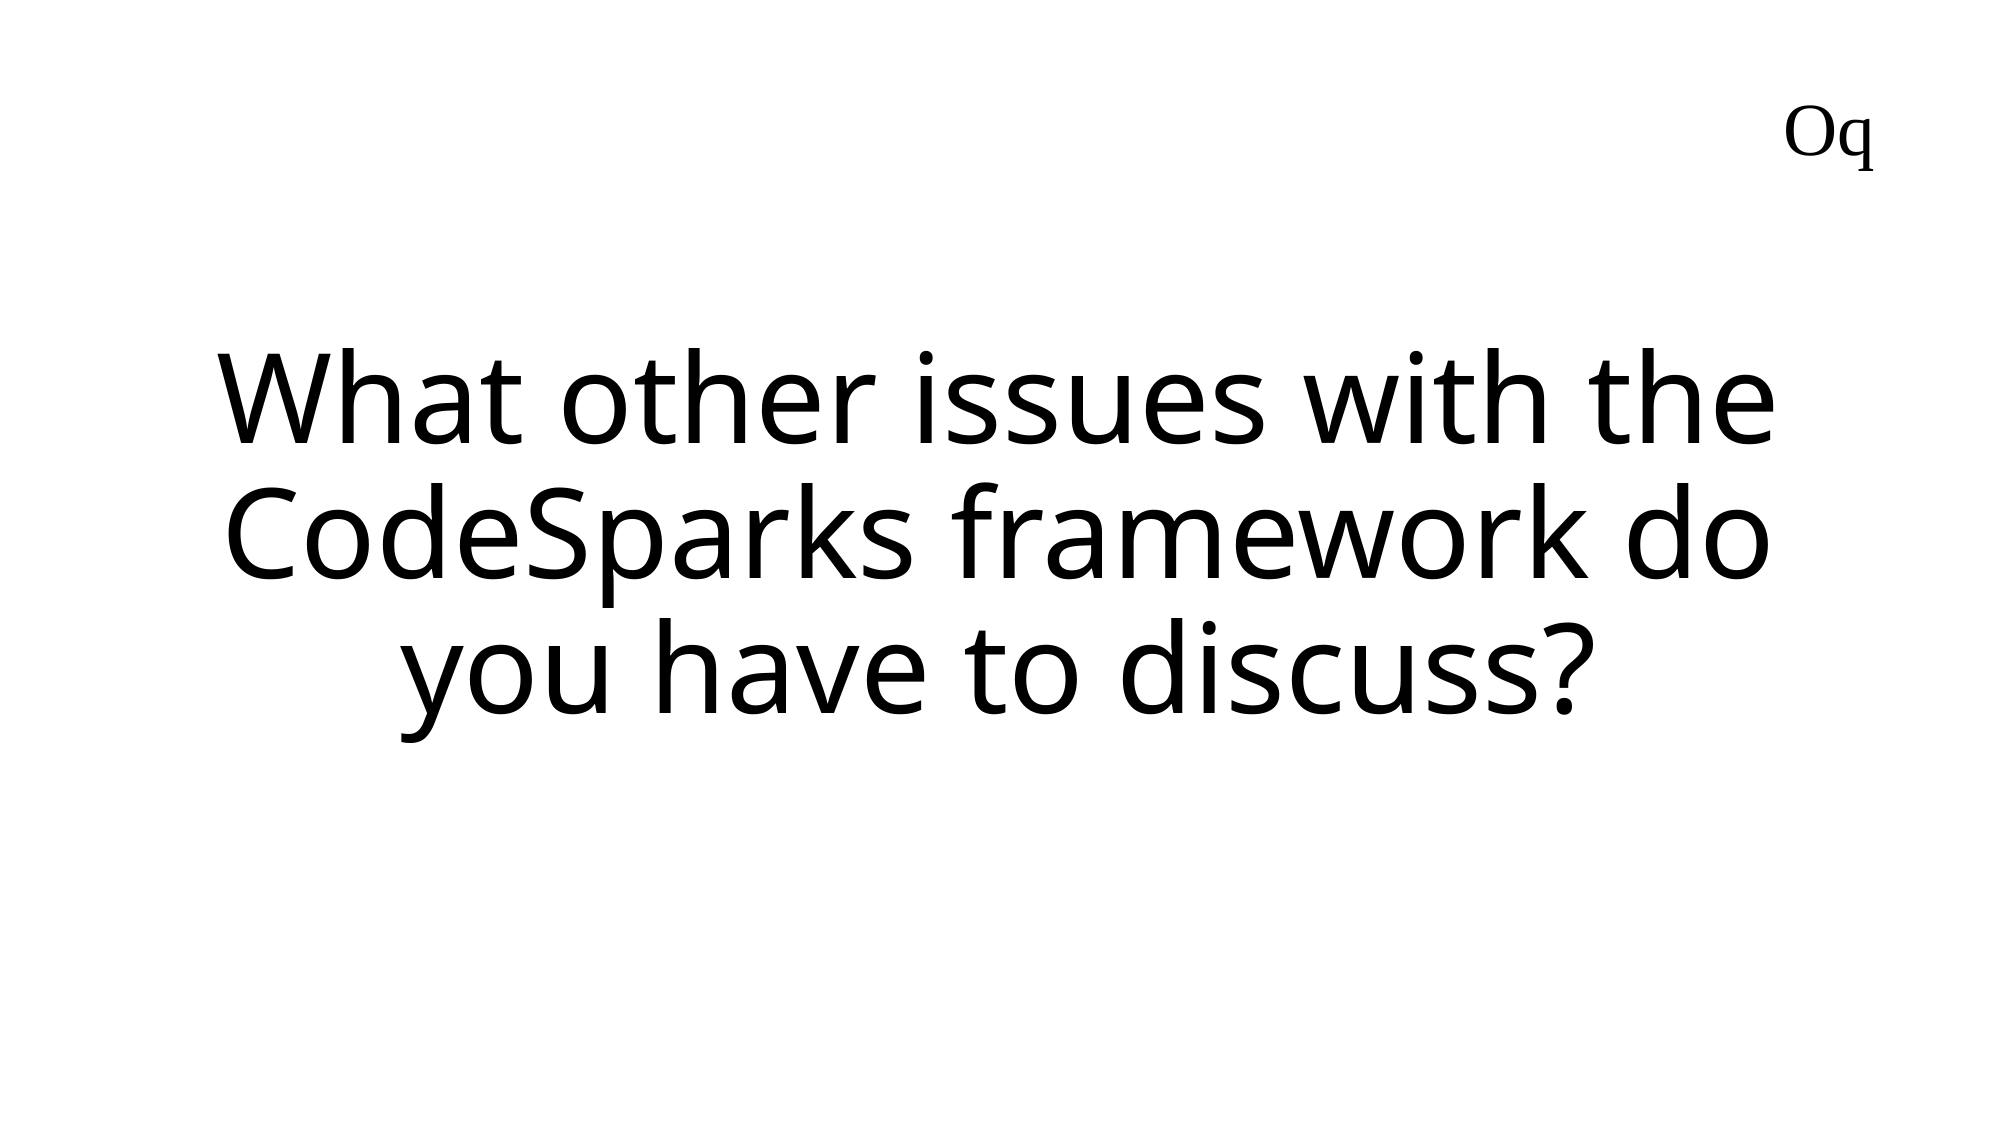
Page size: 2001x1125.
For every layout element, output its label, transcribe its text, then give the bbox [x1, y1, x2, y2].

text_box Oq [1768, 72, 1891, 178]
title What other issues with the CodeSparks framework do you have to discuss? [136, 280, 1862, 749]
